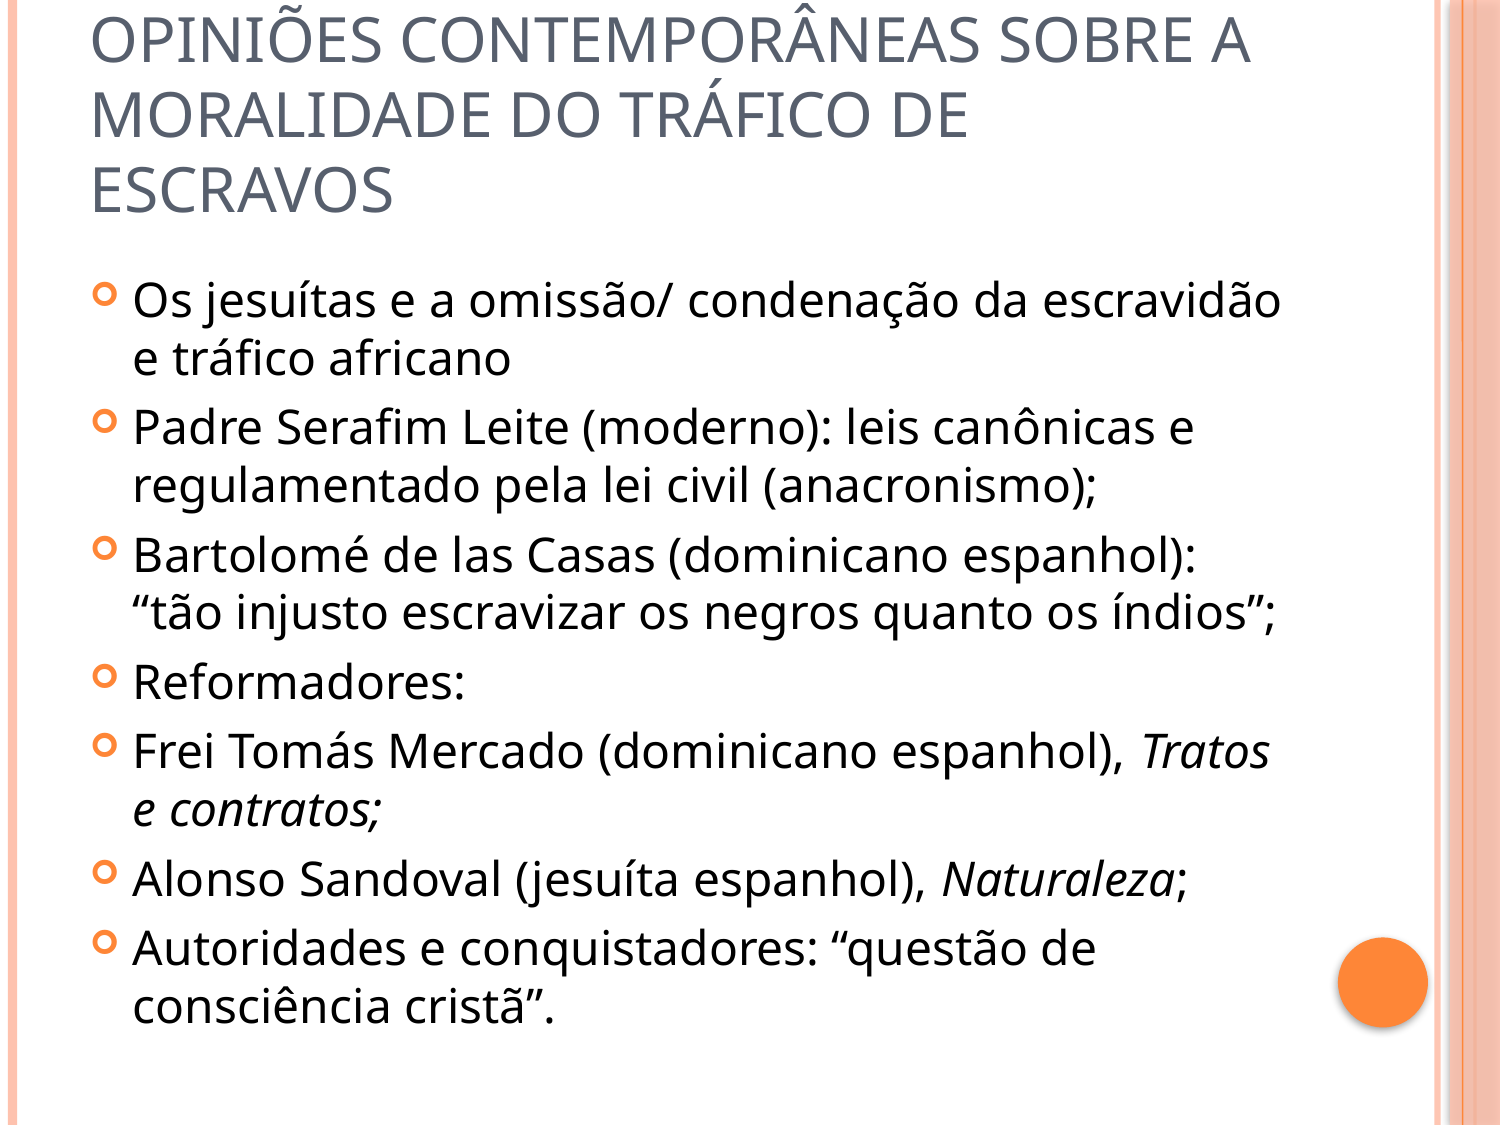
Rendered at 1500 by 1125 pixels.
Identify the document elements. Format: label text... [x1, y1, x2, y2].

list Os jesuítas e a omissão/ condenação da escravidão e tráfico africano Padre Serafim Leite (moderno): leis canônicas e regulamentado pela lei civil (anacronismo); Bartolomé de las Casas (dominicano espanhol): “tão injusto escravizar os negros quanto os índios”; Reformadores: Frei Tomás Mercado (dominicano espanhol), Tratos e contratos; Alonso Sandoval (jesuíta espanhol), Naturaleza; Autoridades e conquistadores: “questão de consciência cristã”. [75, 262, 1300, 1062]
title Opiniões contemporâneas sobre a moralidade do tráfico de escravos [75, 45, 1300, 233]
